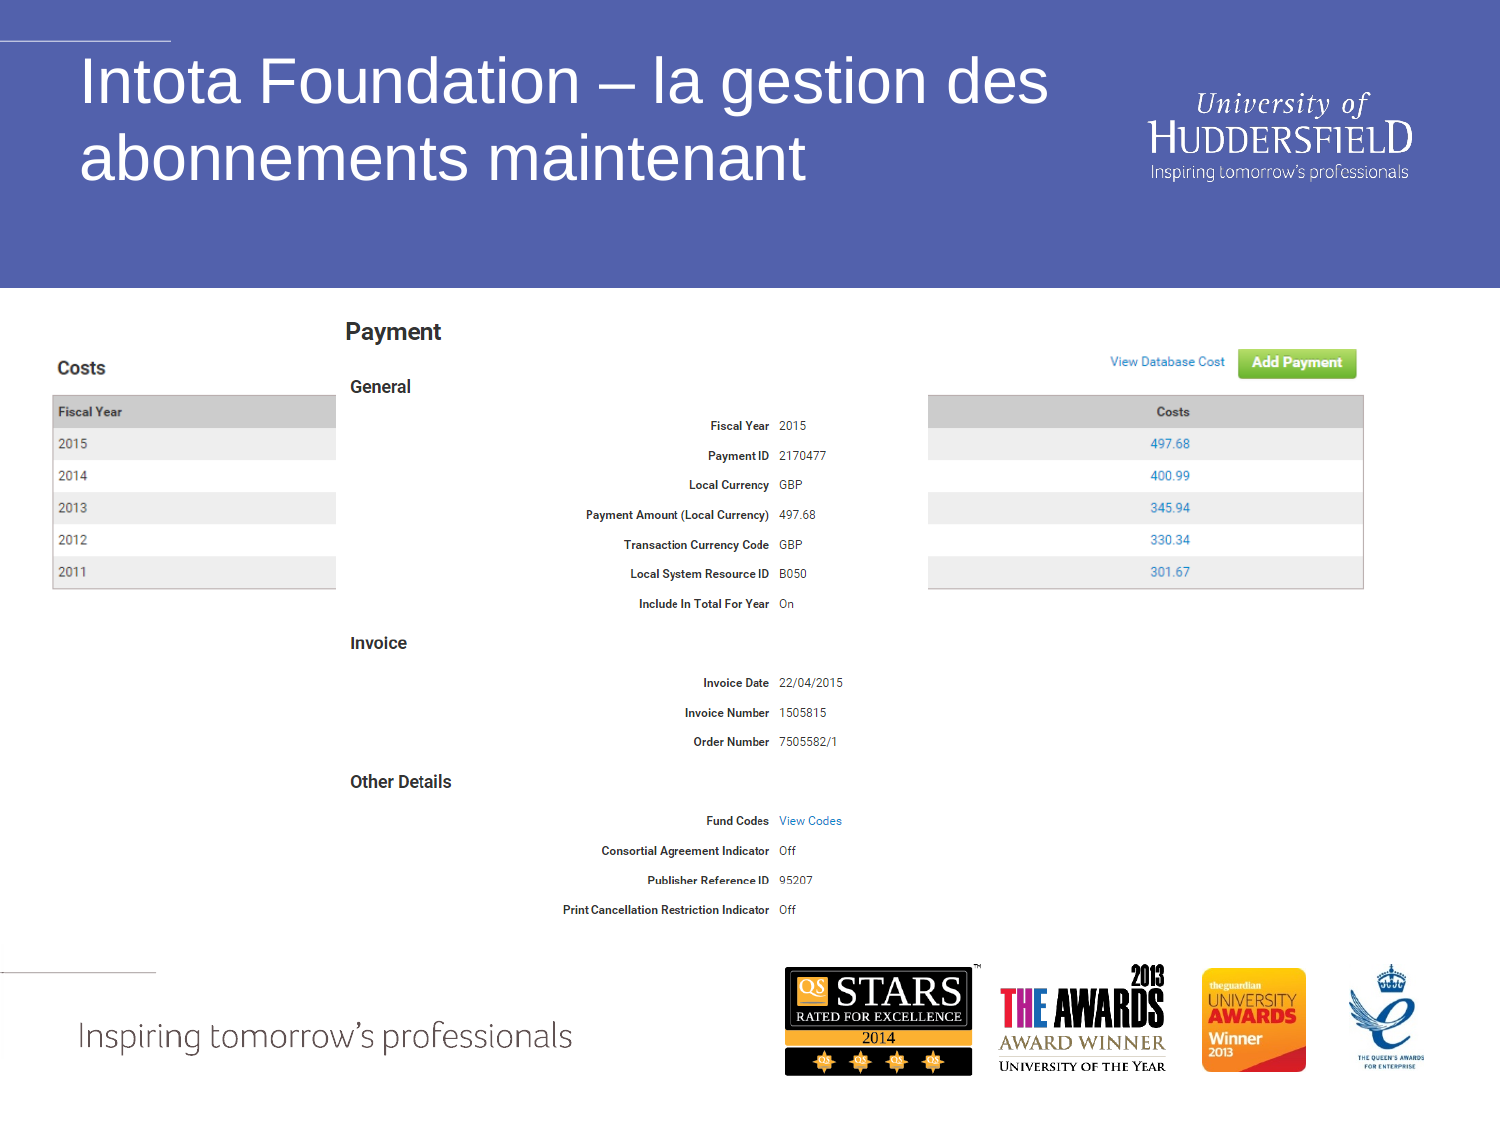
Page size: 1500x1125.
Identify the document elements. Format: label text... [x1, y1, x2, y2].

title Intota Foundation – la gestion des abonnements maintenant [64, 42, 1415, 191]
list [933, 349, 1380, 600]
picture [0, 0, 1500, 288]
picture [0, 314, 981, 1076]
picture [1202, 968, 1306, 1072]
picture [1349, 964, 1424, 1071]
picture [998, 964, 1166, 1071]
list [29, 349, 331, 600]
